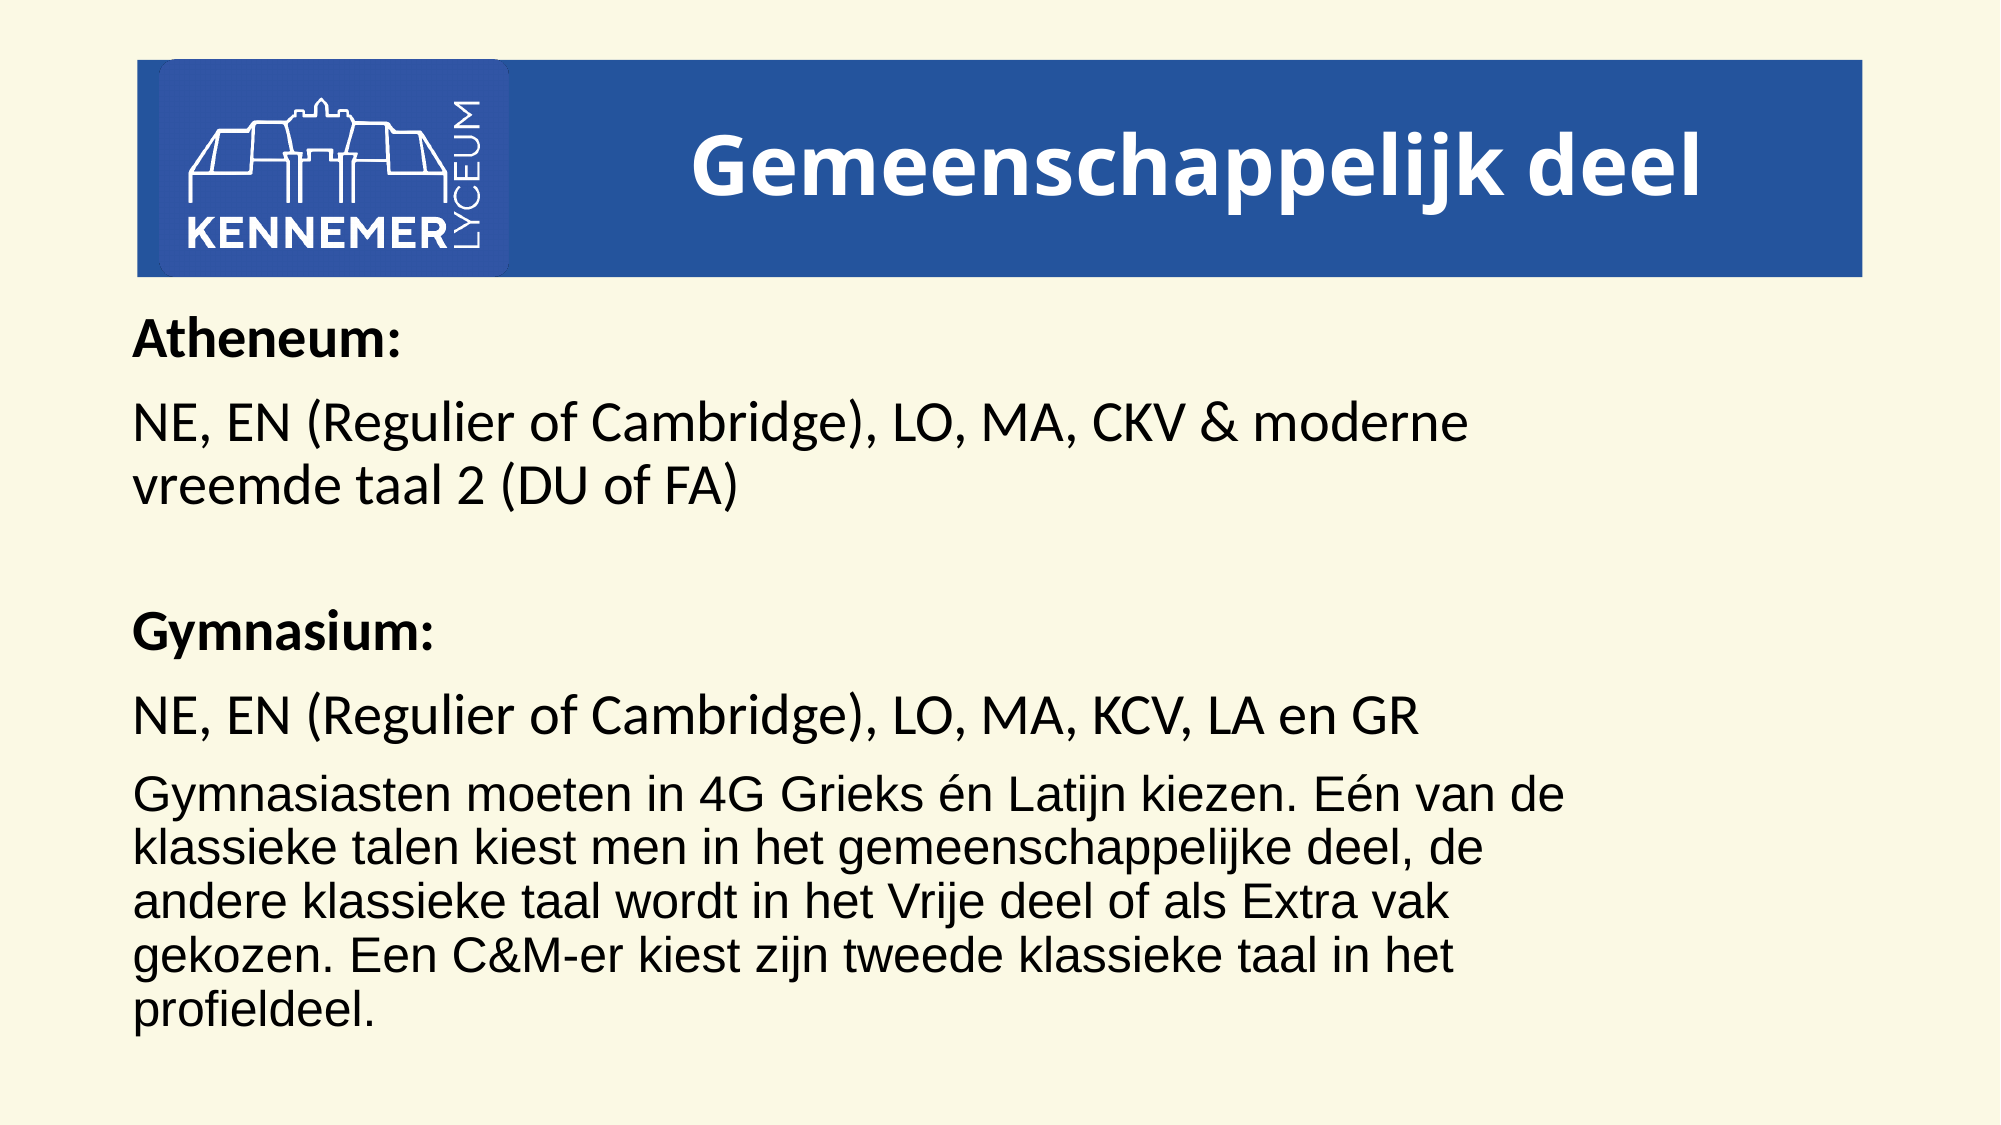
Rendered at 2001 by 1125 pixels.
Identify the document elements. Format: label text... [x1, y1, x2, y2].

title Gemeenschappelijk deel [531, 59, 1863, 278]
picture [159, 59, 509, 277]
list Atheneum: NE, EN (Regulier of Cambridge), LO, MA, CKV & moderne vreemde taal 2 (DU of FA) Gymnasium: NE, EN (Regulier of Cambridge), LO, MA, KCV, LA en GR Gymnasiasten moeten in 4G Grieks én Latijn kiezen. Eén van de klassieke talen kiest men in het gemeenschappelijke deel, de andere klassieke taal wordt in het Vrije deel of als Extra vak gekozen. Een C&M-er kiest zijn tweede klassieke taal in het profieldeel. [117, 299, 1598, 1109]
